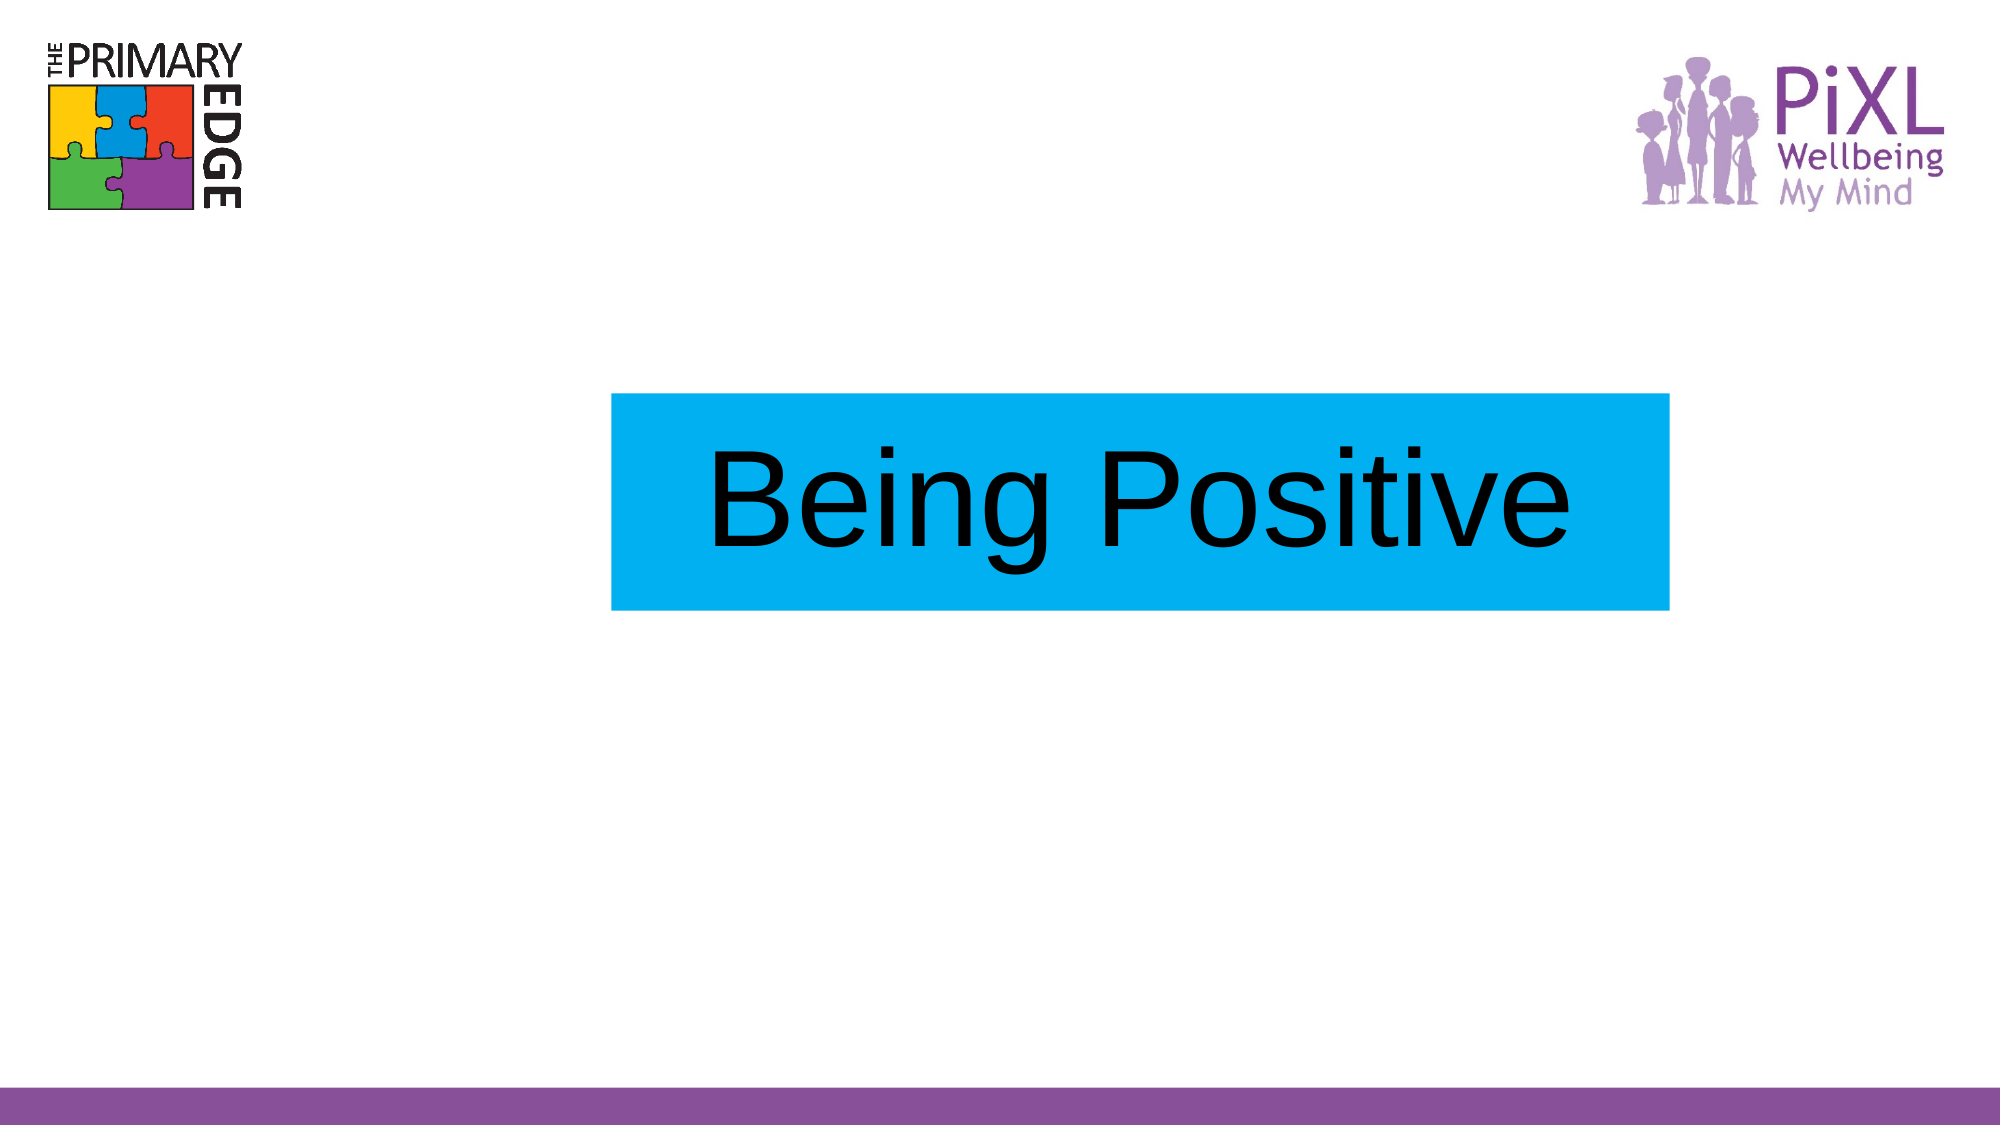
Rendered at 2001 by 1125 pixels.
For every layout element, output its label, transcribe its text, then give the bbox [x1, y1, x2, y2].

picture [48, 43, 242, 210]
title Being Positive [611, 393, 1670, 611]
text_box [0, 1086, 2000, 1125]
picture [1575, 1, 2000, 268]
